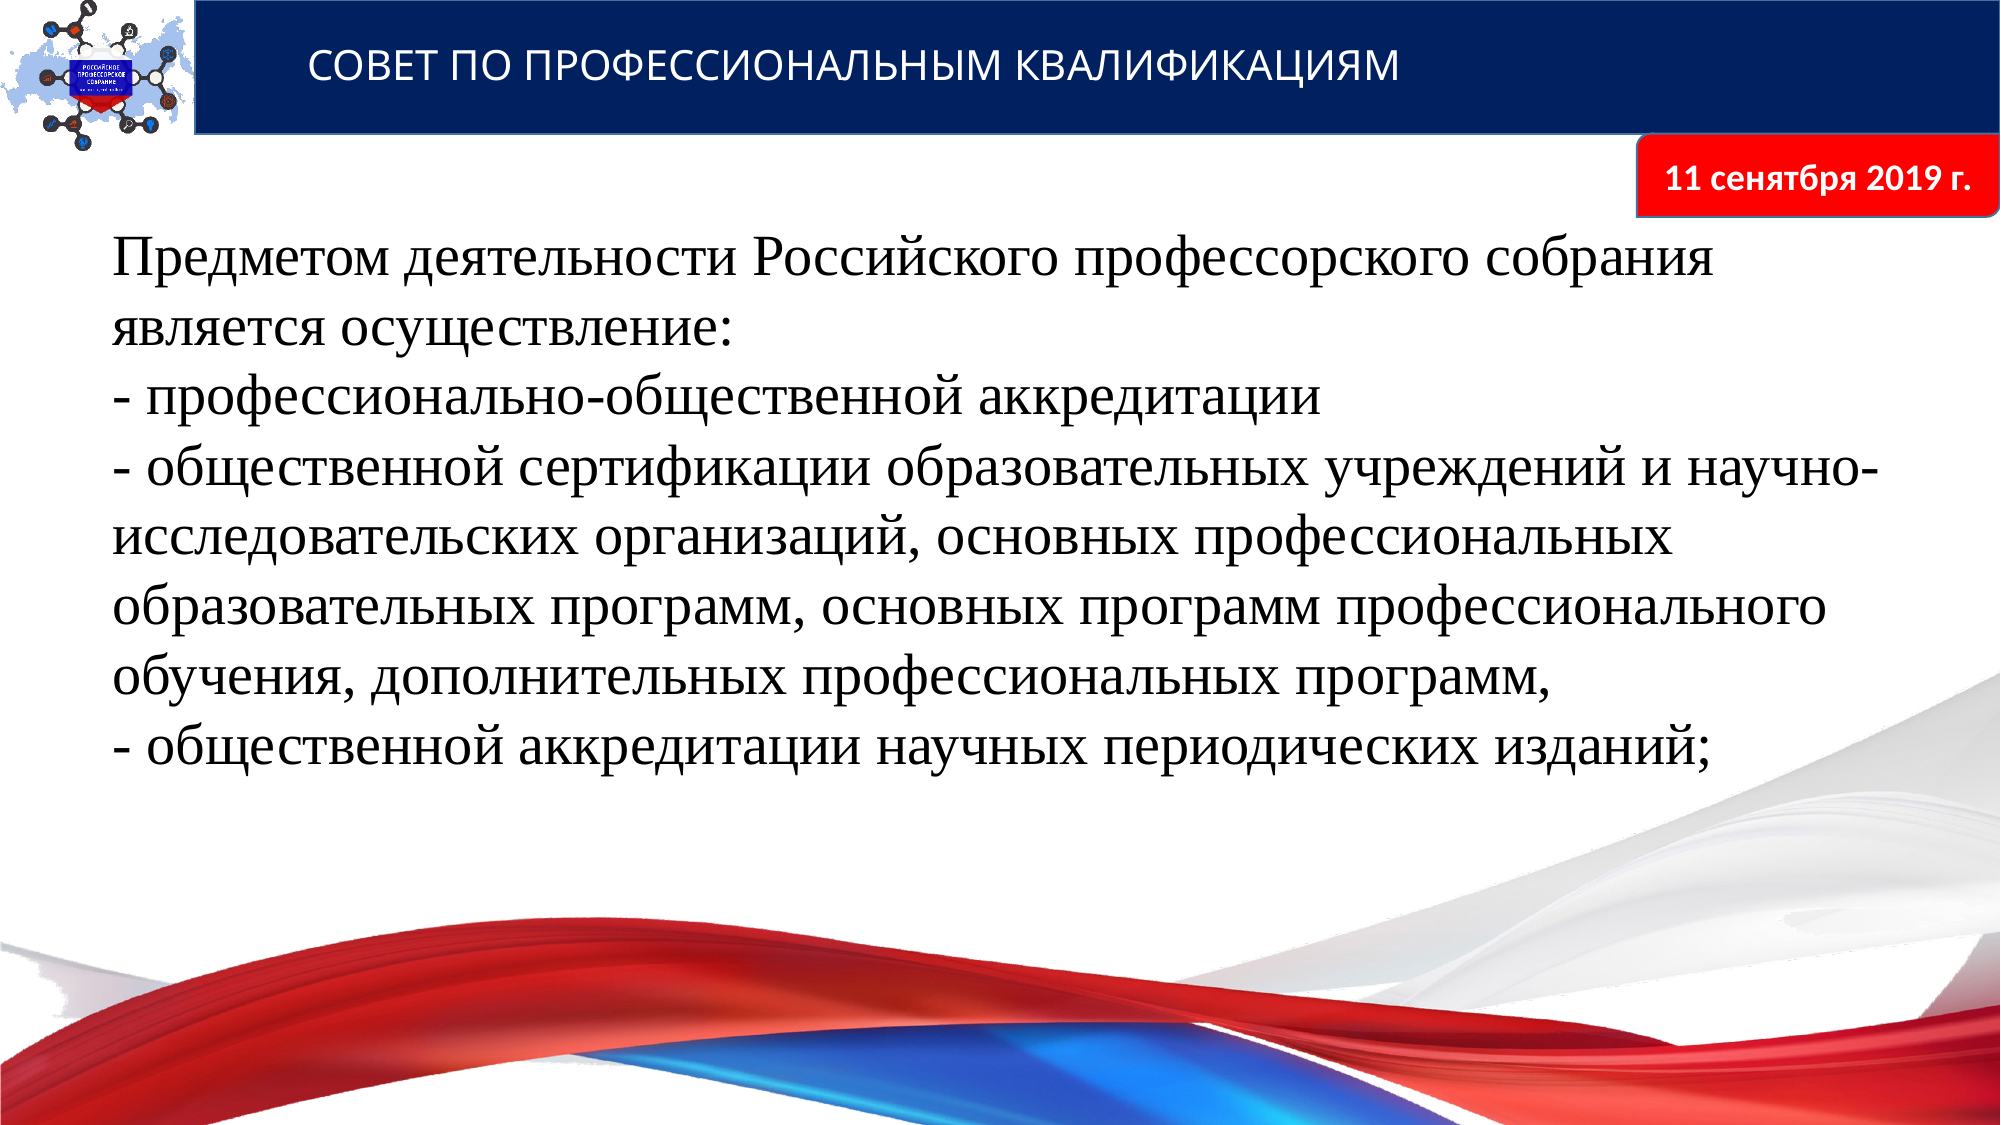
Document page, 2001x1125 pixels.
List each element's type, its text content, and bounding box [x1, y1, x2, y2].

text_box Предметом деятельности Российского профессорского собрания является осуществление: - профессионально-общественной аккредитации - общественной сертификации образовательных учреждений и научно-исследовательских организаций, основных профессиональных образовательных программ, основных программ профессионального обучения, дополнительных профессиональных программ, - общественной аккредитации научных периодических изданий; [97, 209, 1954, 578]
text_box [196, 0, 2000, 135]
picture [0, 0, 196, 151]
picture [0, 578, 2000, 1125]
text_box 11 сенятбря 2019 г. [1635, 132, 2000, 218]
text_box СОВЕТ ПО ПРОФЕССИОНАЛЬНЫМ КВАЛИФИКАЦИЯМ [292, 31, 1903, 97]
